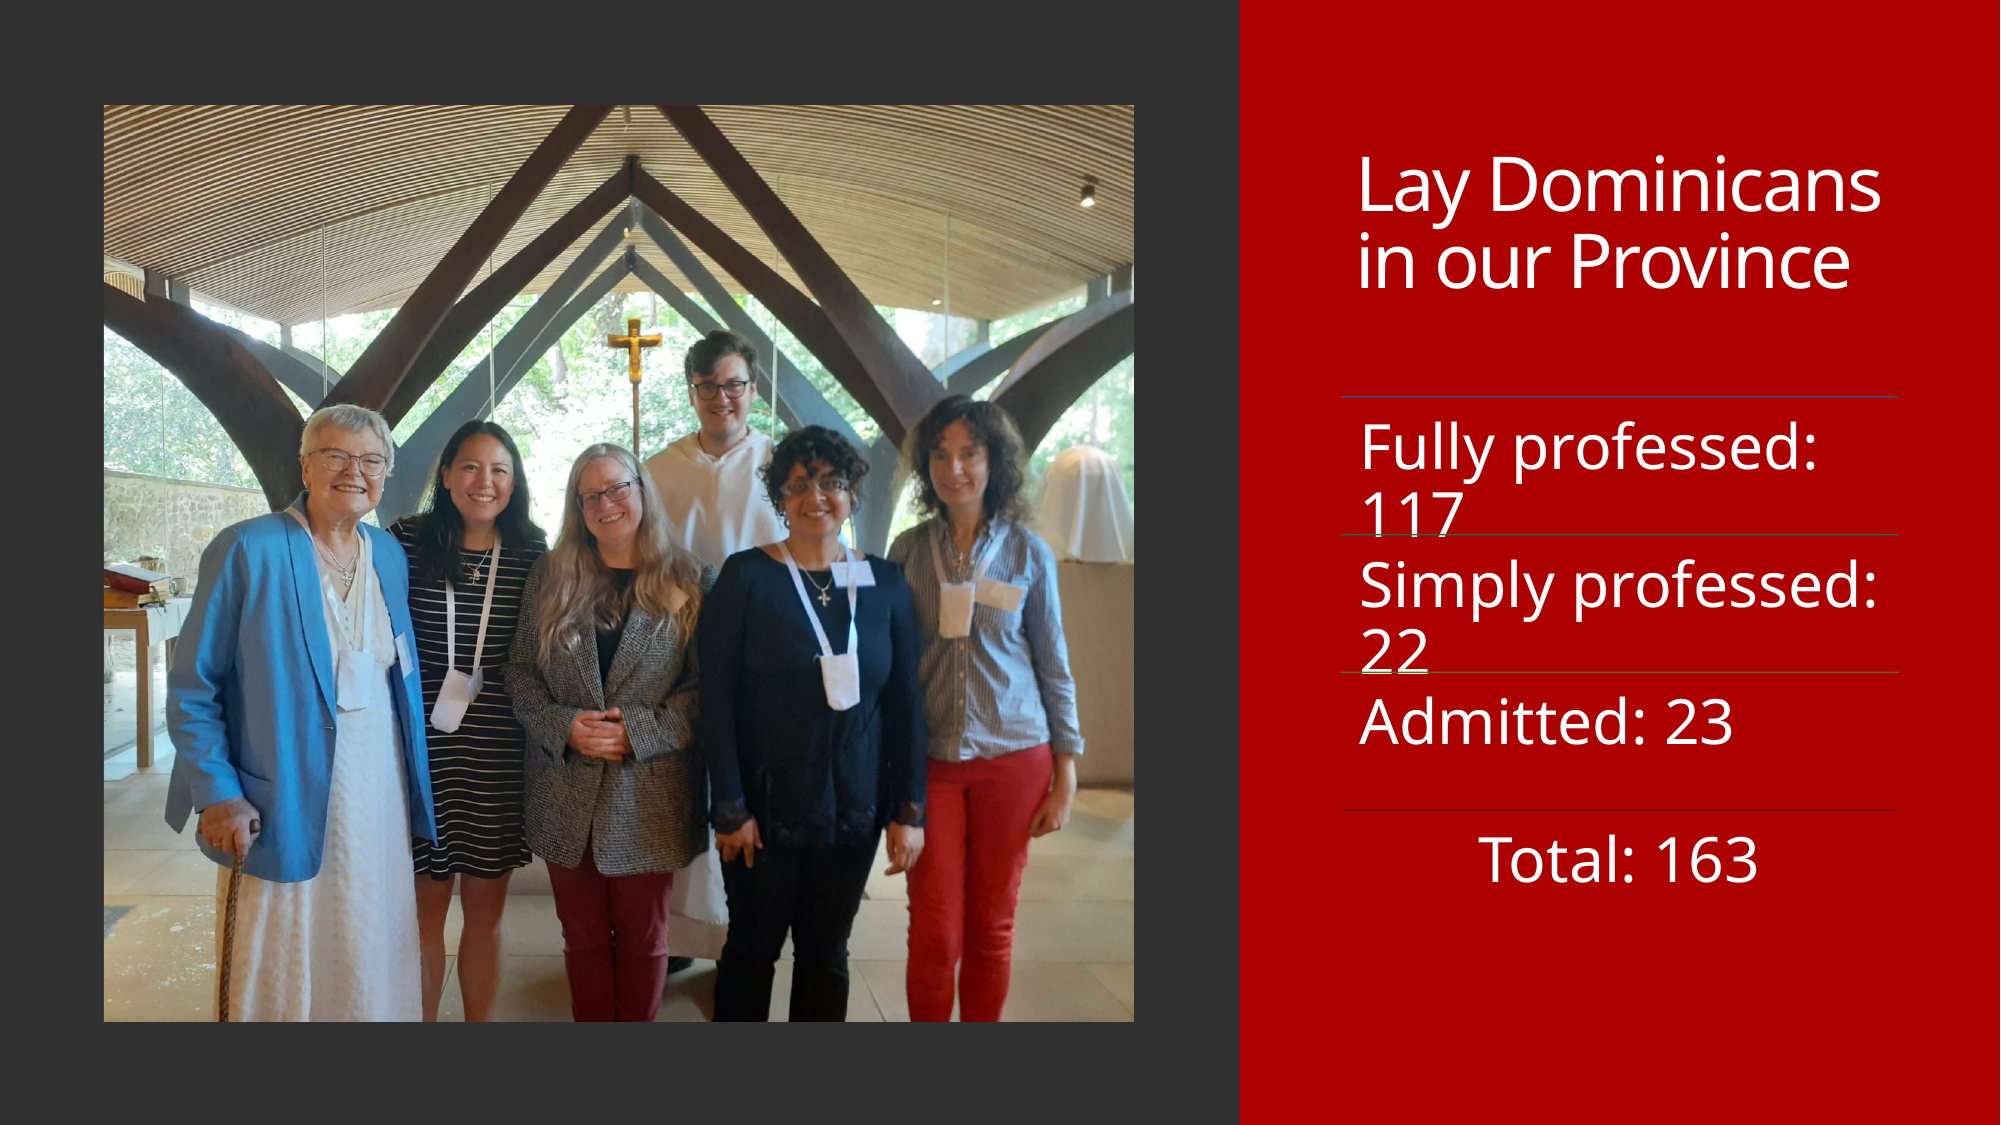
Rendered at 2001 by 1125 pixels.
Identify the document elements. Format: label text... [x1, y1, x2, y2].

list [1340, 396, 1899, 948]
title Lay Dominicans in our Province [1340, 81, 1899, 312]
picture [103, 104, 1135, 1022]
text_box [1238, 0, 2000, 1125]
